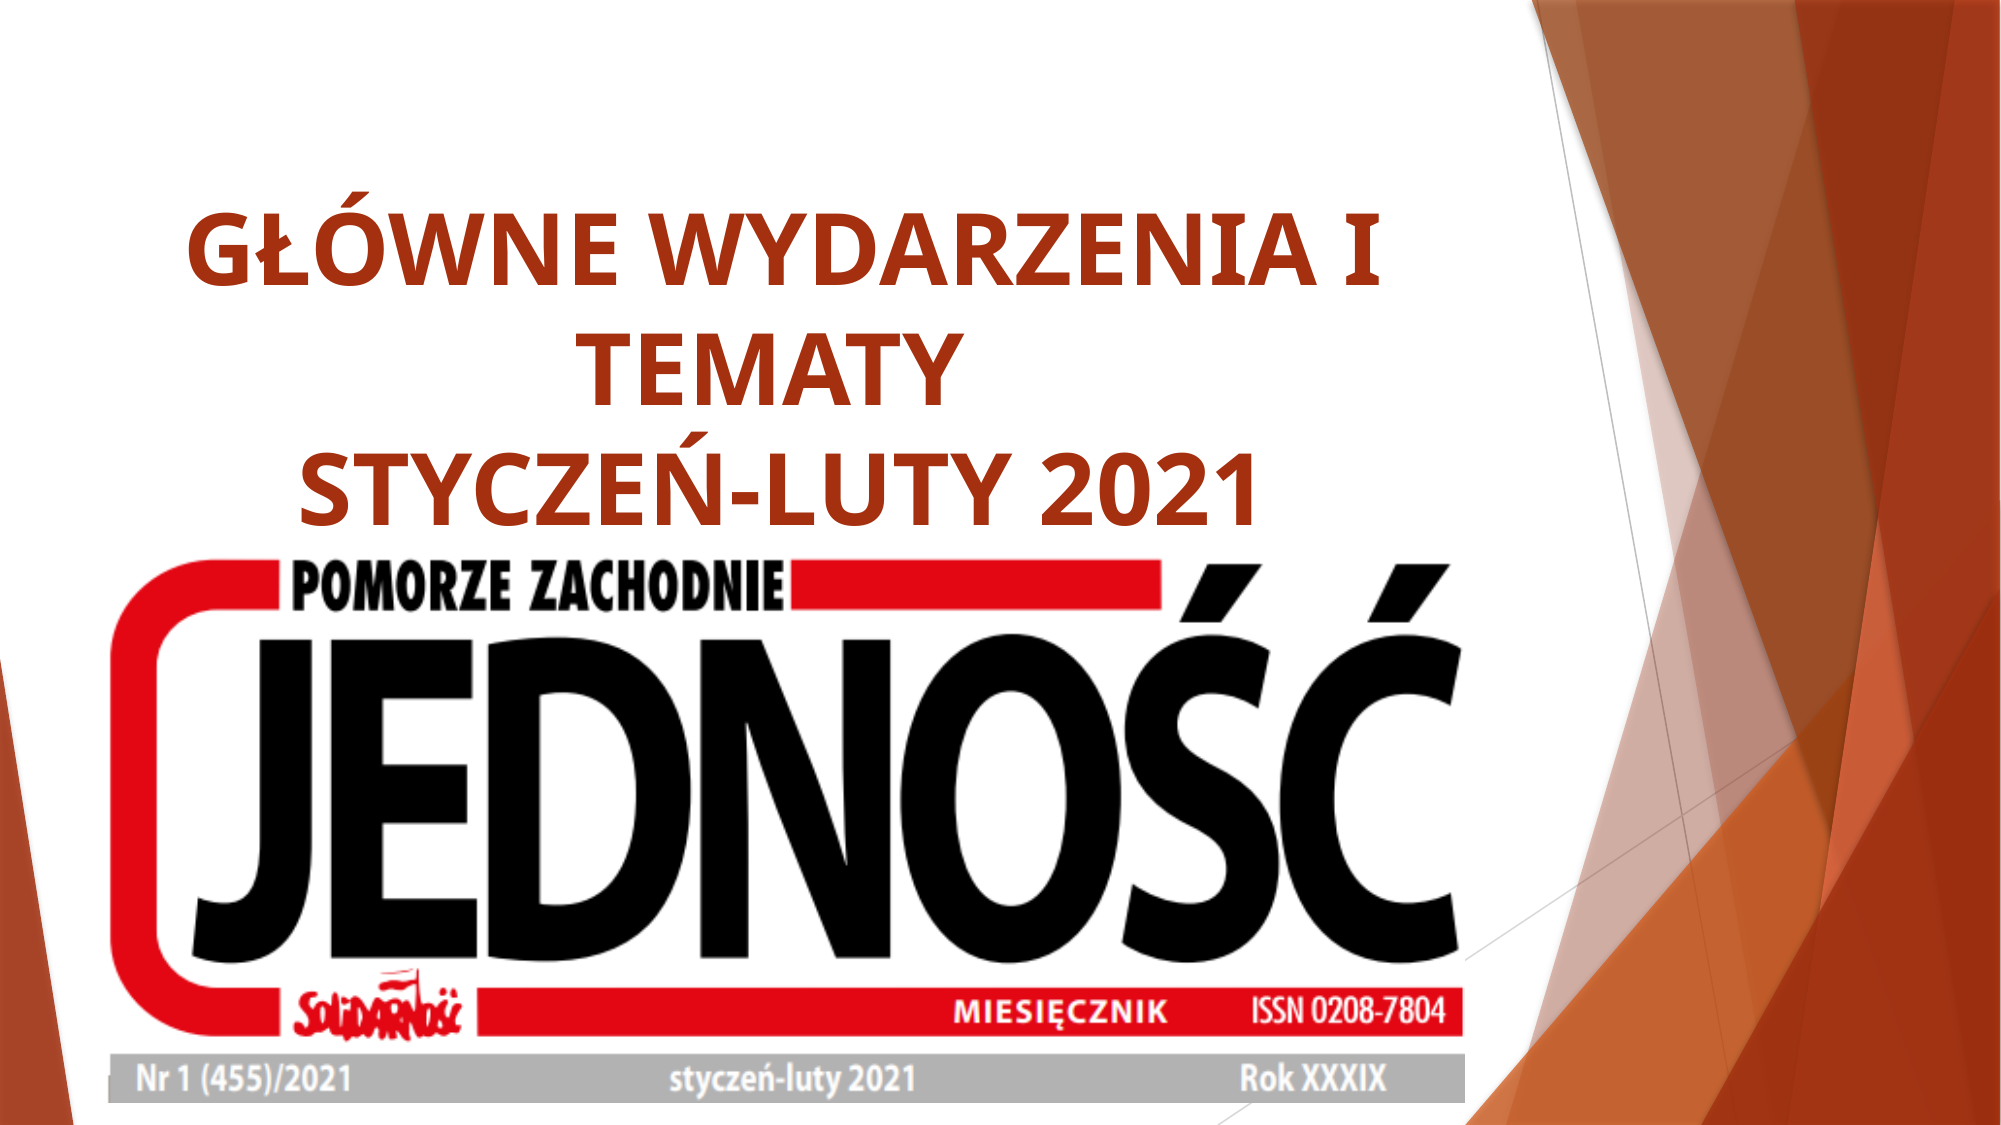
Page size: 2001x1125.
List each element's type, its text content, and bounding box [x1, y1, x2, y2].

picture [101, 547, 1466, 1103]
text_box GŁÓWNE WYDARZENIA I TEMATY STYCZEŃ-LUTY 2021 [0, 178, 1605, 548]
